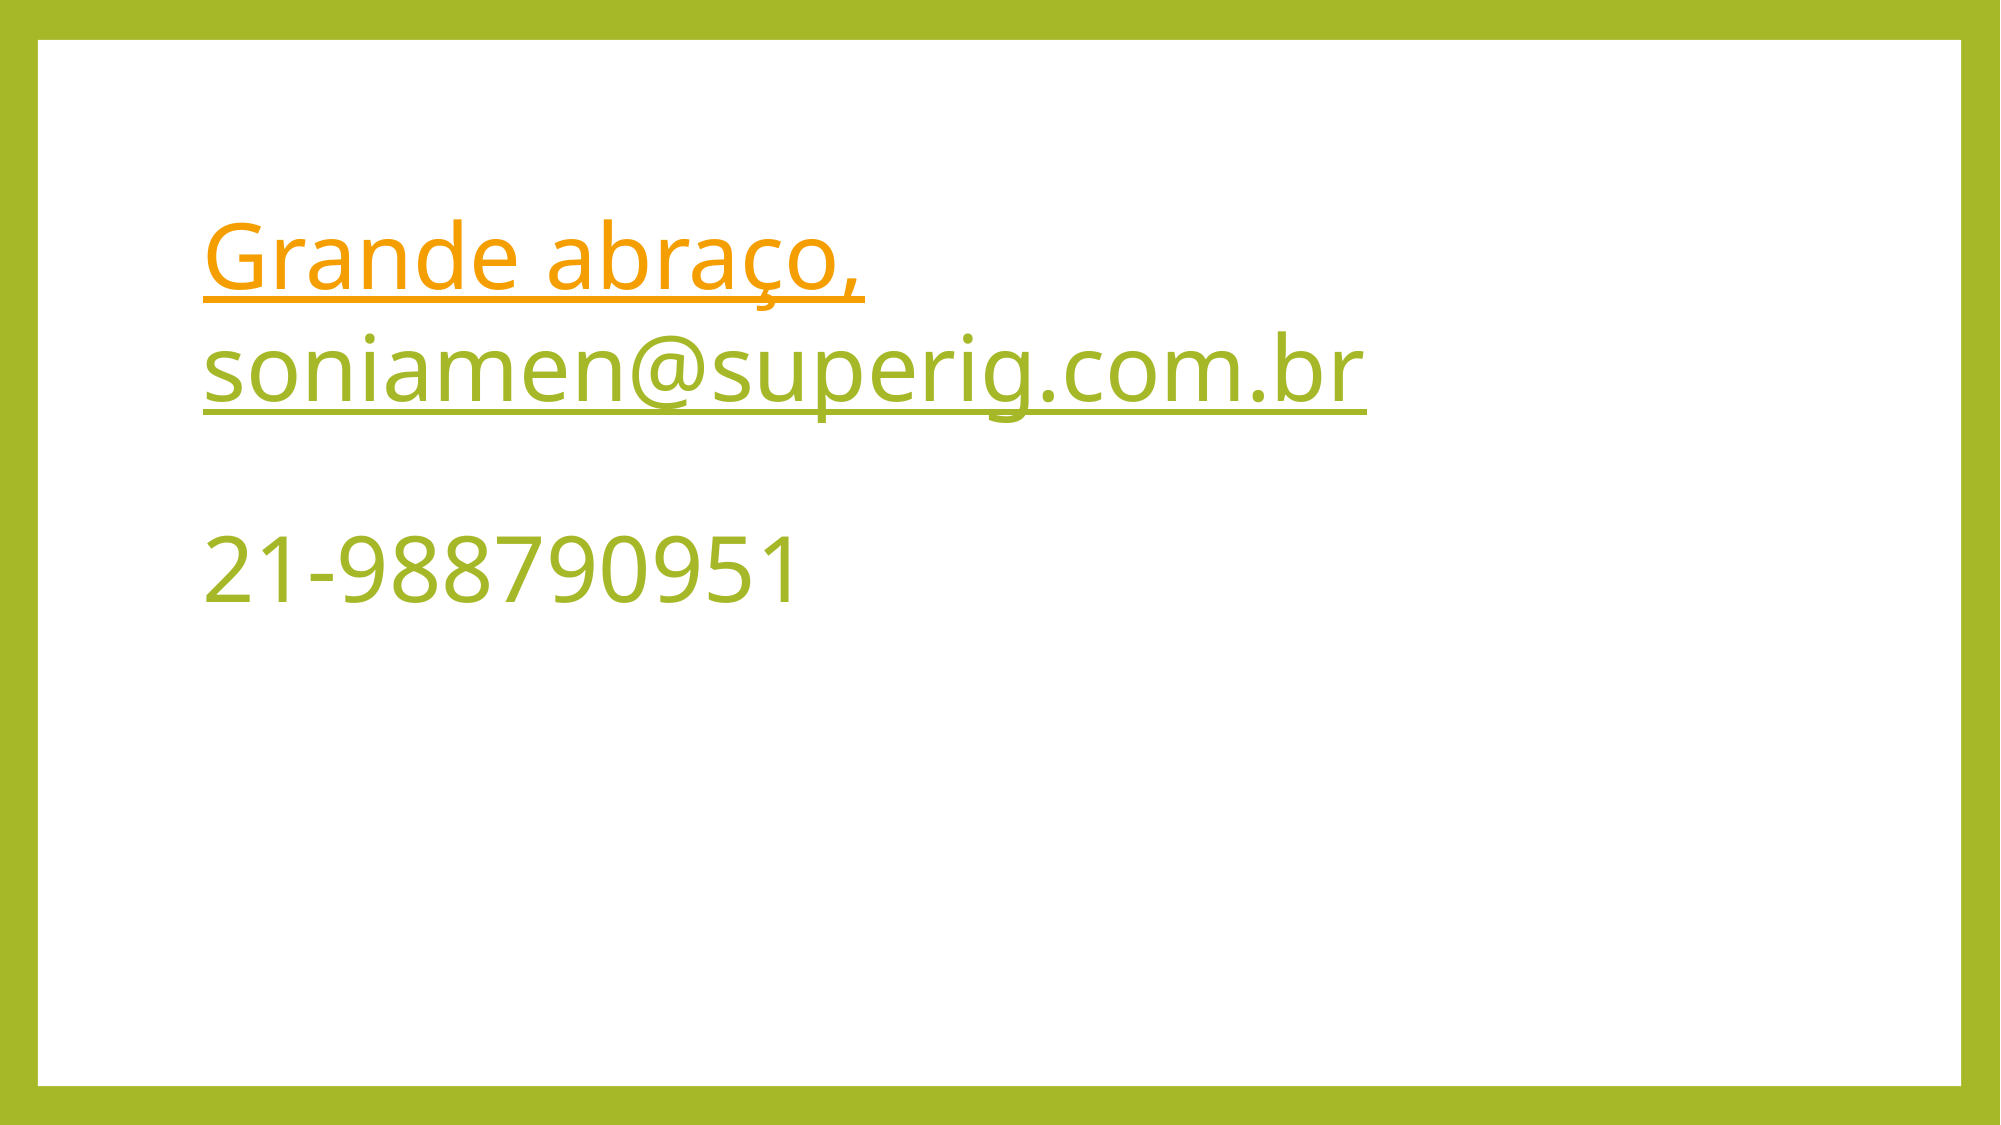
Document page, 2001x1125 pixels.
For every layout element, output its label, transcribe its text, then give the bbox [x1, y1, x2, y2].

title Grande abraço, soniamen@superig.com.br 21-988790951 [187, 99, 1808, 722]
